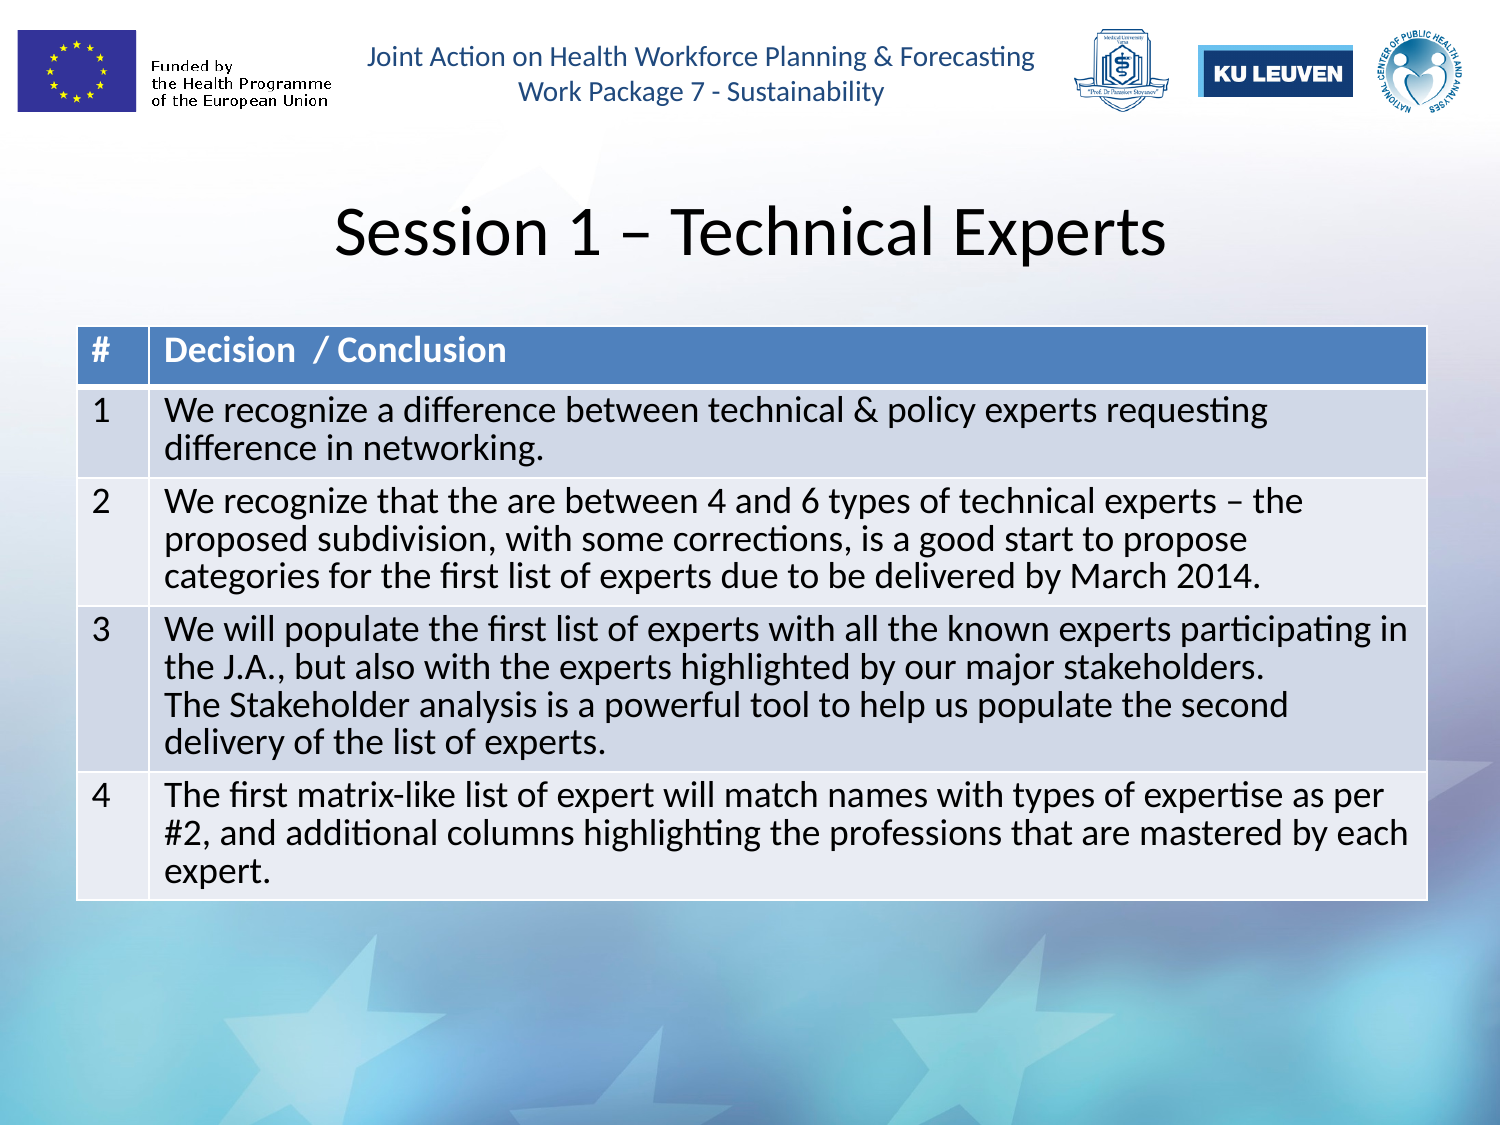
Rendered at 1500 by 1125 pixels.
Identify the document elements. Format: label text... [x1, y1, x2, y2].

table_header # [78, 327, 148, 384]
table_cell 2 [78, 479, 148, 605]
table_cell The first matrix-like list of expert will match names with types of expertise as per #2, and additional columns highlighting the professions that are mastered by each expert. [150, 773, 1426, 899]
table_cell 1 [78, 390, 148, 477]
table_cell We will populate the first list of experts with all the known experts participating in the J.A., but also with the experts highlighted by our major stakeholders. The Stakeholder analysis is a powerful tool to help us populate the second delivery of the list of experts. [150, 607, 1426, 771]
table_cell 4 [78, 773, 148, 899]
title Session 1 – Technical Experts [76, 90, 1427, 278]
table_cell 3 [78, 607, 148, 771]
table_cell We recognize that the are between 4 and 6 types of technical experts – the proposed subdivision, with some corrections, is a good start to propose categories for the first list of experts due to be delivered by March 2014. [150, 479, 1426, 605]
table_header Decision / Conclusion [150, 327, 1426, 384]
picture [0, 0, 1500, 1125]
table_cell We recognize a difference between technical & policy experts requesting difference in networking. [150, 390, 1426, 477]
